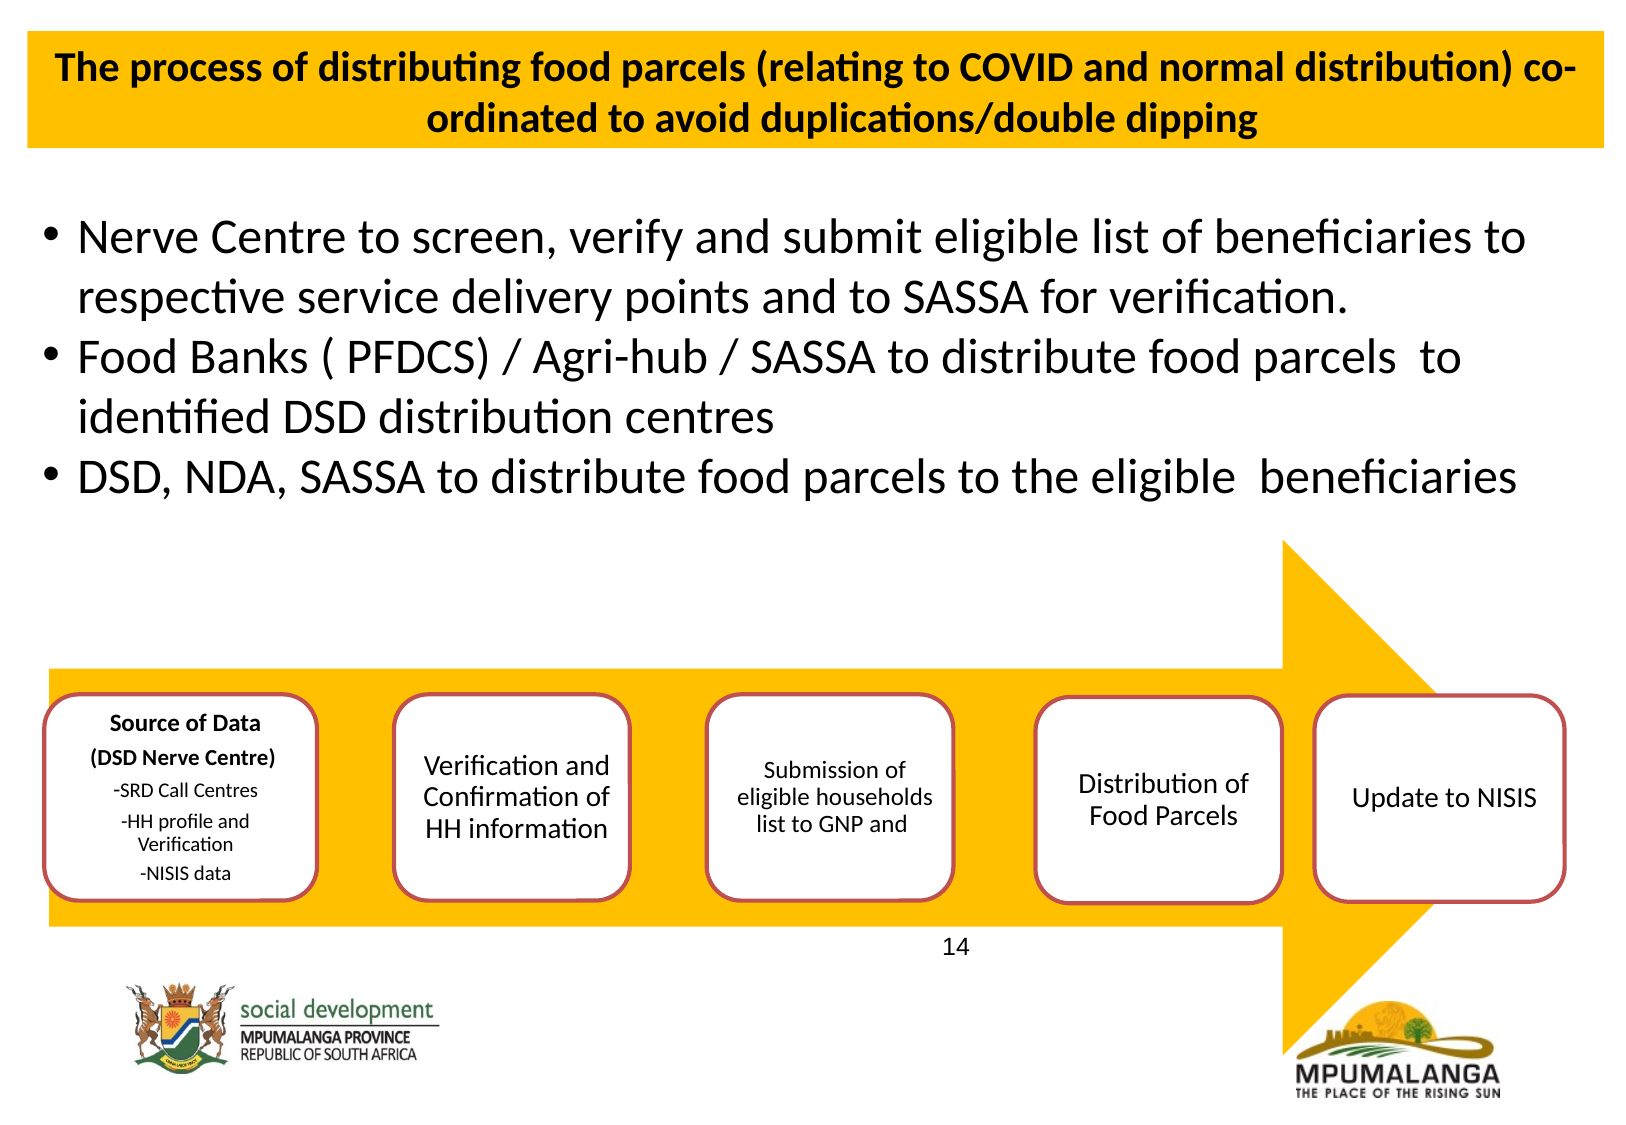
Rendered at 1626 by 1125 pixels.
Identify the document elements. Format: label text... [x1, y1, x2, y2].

picture [1296, 1056, 1501, 1098]
title The process of distributing food parcels (relating to COVID and normal distribution) co-ordinated to avoid duplications/double dipping [27, 31, 1605, 149]
picture [106, 1056, 456, 1074]
text_box Nerve Centre to screen, verify and submit eligible list of beneficiaries to respective service delivery points and to SASSA for verification. Food Banks ( PFDCS) / Agri-hub / SASSA to distribute food parcels to identified DSD distribution centres DSD, NDA, SASSA to distribute food parcels to the eligible beneficiaries [27, 196, 1590, 512]
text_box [43, 539, 1605, 1056]
